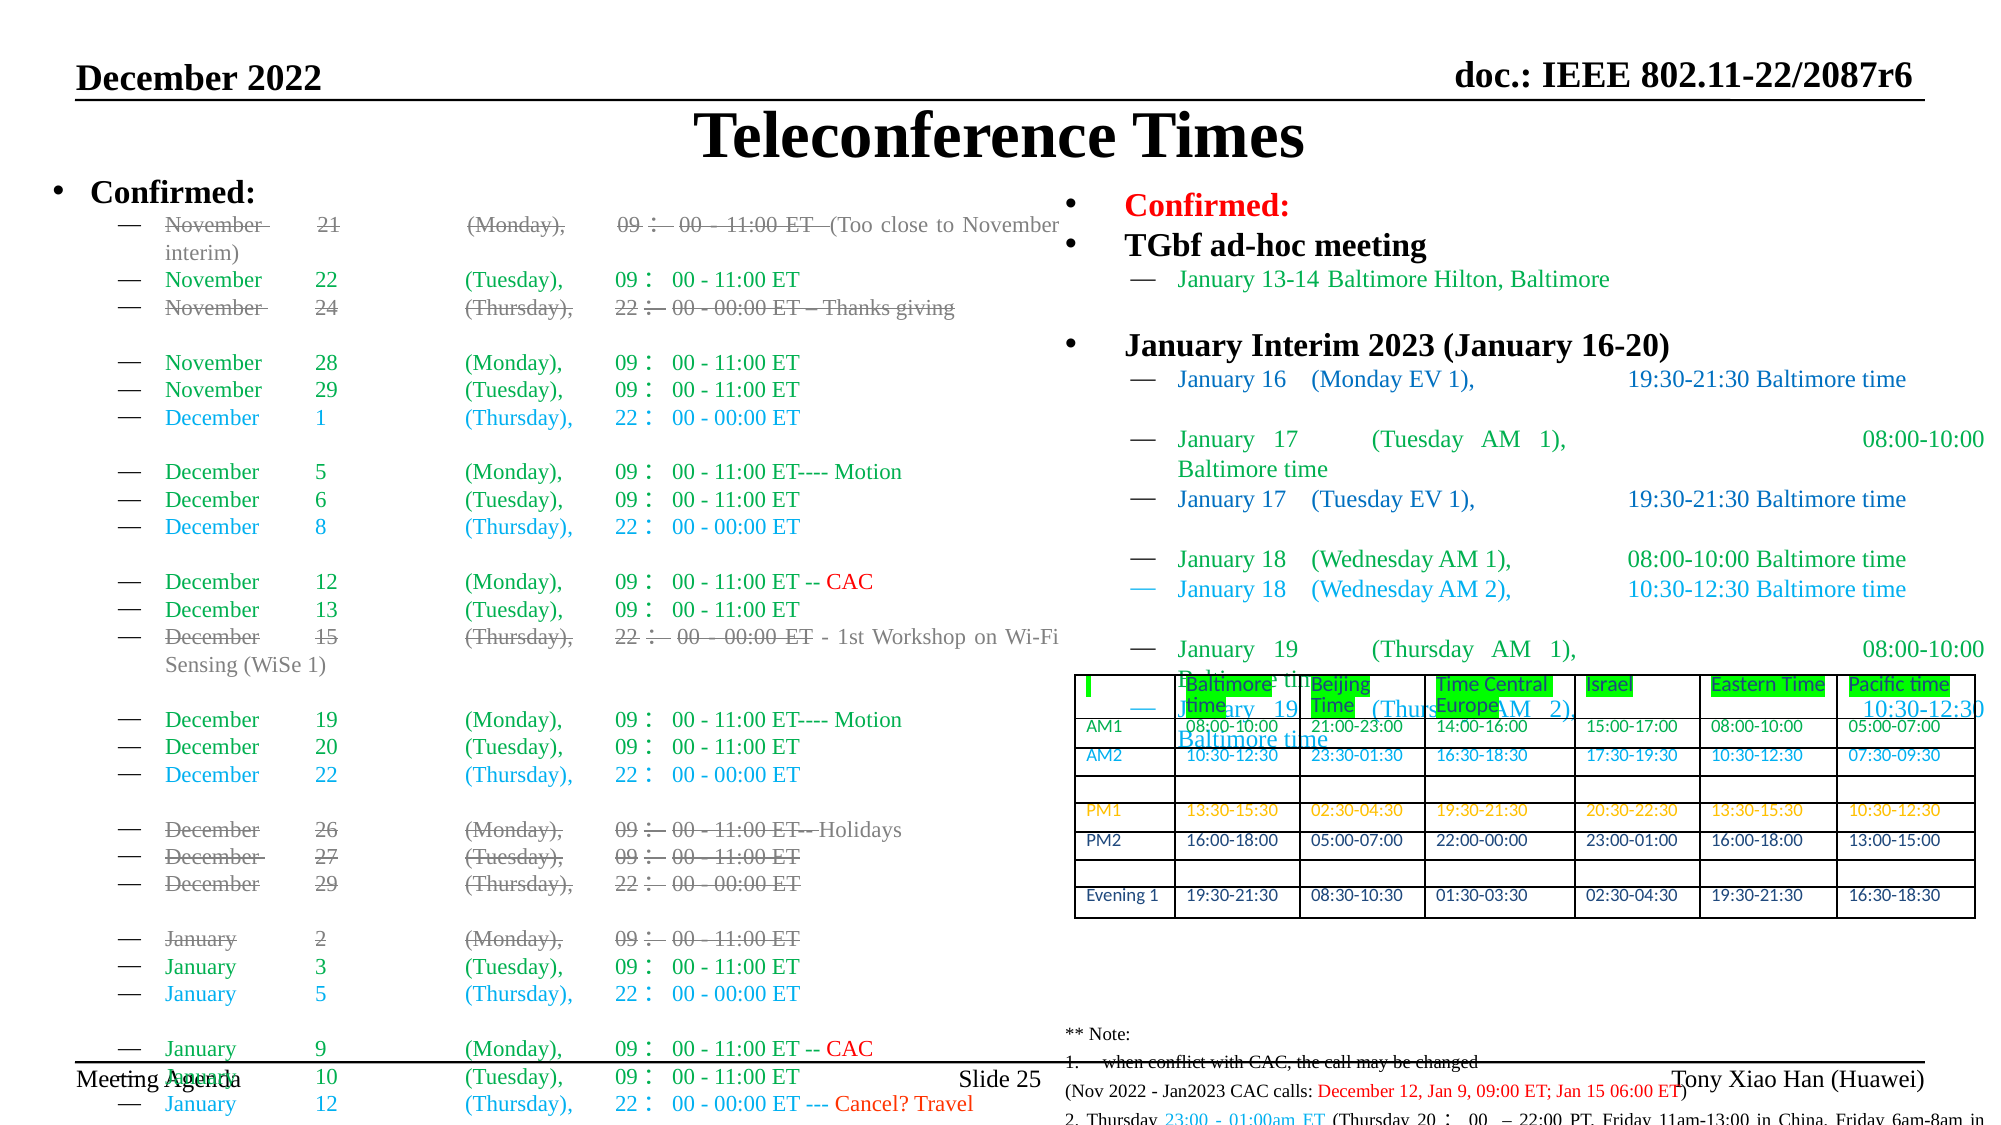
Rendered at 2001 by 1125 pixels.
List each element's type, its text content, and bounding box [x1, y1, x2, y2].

table_cell 10:30-12:30 [1701, 749, 1836, 775]
table_cell 08:30-10:30 [1301, 888, 1424, 917]
table_header Beijing Time [1301, 676, 1424, 718]
table_cell 02:30-04:30 [1301, 804, 1424, 831]
table_cell [1576, 861, 1699, 886]
table_cell 13:30-15:30 [1176, 804, 1299, 831]
table_cell 22:00-00:00 [1426, 833, 1574, 859]
table_cell 08:00-10:00 [1701, 719, 1836, 747]
table_header Baltimore time [1176, 676, 1299, 718]
table_header Israel [1576, 676, 1699, 718]
table_cell [1701, 861, 1836, 886]
text_box Confirmed: TGbf ad-hoc meeting January 13-14 Baltimore Hilton, Baltimore January Interim 2023 (January 16-20) January 16 (Monday EV 1), 19:30-21:30 Baltimore time January 17 (Tuesday AM 1), 08:00-10:00 Baltimore time January 17 (Tuesday EV 1), 19:30-21:30 Baltimore time January 18 (Wednesday AM 1), 08:00-10:00 Baltimore time January 18 (Wednesday AM 2), 10:30-12:30 Baltimore time January 19 (Thursday AM 1), 08:00-10:00 Baltimore time January 19 (Thursday AM 2), 10:30-12:30 Baltimore time ** Note: when conflict with CAC, the call may be changed (Nov 2022 - Jan2023 CAC calls: December 12, Jan 9, 09:00 ET; Jan 15 06:00 ET) 2. Thursday 23:00 - 01:00am ET (Thursday 20：00 – 22:00 PT, Friday 11am-13:00 in China, Friday 6am-8am in Israel, Friday 5am – 7am in Central Europe), and Sang Kim will help to take the minutes for these slots. [1050, 175, 2000, 1026]
table_cell [1838, 861, 1974, 886]
table_cell [1076, 861, 1174, 886]
table_cell 10:30-12:30 [1838, 804, 1974, 831]
table_cell 16:00-18:00 [1176, 833, 1299, 859]
table_cell [1426, 777, 1574, 802]
table_cell 17:30-19:30 [1576, 749, 1699, 775]
table_cell 19:30-21:30 [1701, 888, 1836, 917]
text_box Confirmed: November 21 (Monday), 09：00 - 11:00 ET (Too close to November interim) November 22 (Tuesday), 09：00 - 11:00 ET November 24 (Thursday), 22：00 - 00:00 ET – Thanks giving November 28 (Monday), 09：00 - 11:00 ET November 29 (Tuesday), 09：00 - 11:00 ET December 1 (Thursday), 22：00 - 00:00 ET December 5 (Monday), 09：00 - 11:00 ET---- Motion December 6 (Tuesday), 09：00 - 11:00 ET December 8 (Thursday), 22：00 - 00:00 ET December 12 (Monday), 09：00 - 11:00 ET -- CAC December 13 (Tuesday), 09：00 - 11:00 ET December 15 (Thursday), 22：00 - 00:00 ET - 1st Workshop on Wi-Fi Sensing (WiSe 1) December 19 (Monday), 09：00 - 11:00 ET---- Motion December 20 (Tuesday), 09：00 - 11:00 ET December 22 (Thursday), 22：00 - 00:00 ET December 26 (Monday), 09：00 - 11:00 ET-- Holidays December 27 (Tuesday), 09：00 - 11:00 ET December 29 (Thursday), 22：00 - 00:00 ET January 2 (Monday), 09：00 - 11:00 ET January 3 (Tuesday), 09：00 - 11:00 ET January 5 (Thursday), 22：00 - 00:00 ET January 9 (Monday), 09：00 - 11:00 ET -- CAC January 10 (Tuesday), 09：00 - 11:00 ET January 12 (Thursday), 22：00 - 00:00 ET --- Cancel? Travel [37, 162, 1075, 1063]
table_cell [1176, 861, 1299, 886]
table_cell 16:30-18:30 [1426, 749, 1574, 775]
table_cell 10:30-12:30 [1176, 749, 1299, 775]
table_cell 20:30-22:30 [1576, 804, 1699, 831]
table_header Eastern Time [1701, 676, 1836, 718]
table_cell [1426, 861, 1574, 886]
table_cell 13:00-15:00 [1838, 833, 1974, 859]
table_header [1076, 676, 1174, 718]
table_cell 19:30-21:30 [1176, 888, 1299, 917]
table_cell 01:30-03:30 [1426, 888, 1574, 917]
table_cell AM2 [1076, 749, 1174, 775]
table_header Time Central Europe [1426, 676, 1574, 718]
table_cell [1576, 777, 1699, 802]
table_cell [1076, 777, 1174, 802]
table_cell [1701, 777, 1836, 802]
table_cell [1838, 777, 1974, 802]
table_cell [1301, 861, 1424, 886]
table_cell PM1 [1076, 804, 1174, 831]
table_cell 16:30-18:30 [1838, 888, 1974, 917]
table_header Pacific time [1838, 676, 1974, 718]
table_cell PM2 [1076, 833, 1174, 859]
table_cell 05:00-07:00 [1301, 833, 1424, 859]
table_cell 15:00-17:00 [1576, 719, 1699, 747]
table_cell 19:30-21:30 [1426, 804, 1574, 831]
table_cell [1301, 777, 1424, 802]
table_cell 21:00-23:00 [1301, 719, 1424, 747]
text_box Teleconference Times [362, 87, 1638, 175]
table_cell 23:30-01:30 [1301, 749, 1424, 775]
table_cell 16:00-18:00 [1701, 833, 1836, 859]
table_cell Evening 1 [1076, 888, 1174, 917]
table_cell 13:30-15:30 [1701, 804, 1836, 831]
table_cell 14:00-16:00 [1426, 719, 1574, 747]
table_cell [1176, 777, 1299, 802]
table_cell 05:00-07:00 [1838, 719, 1974, 747]
table_cell 08:00-10:00 [1176, 719, 1299, 747]
table_cell 23:00-01:00 [1576, 833, 1699, 859]
table_cell AM1 [1076, 719, 1174, 747]
table_cell 07:30-09:30 [1838, 749, 1974, 775]
table_cell 02:30-04:30 [1576, 888, 1699, 917]
